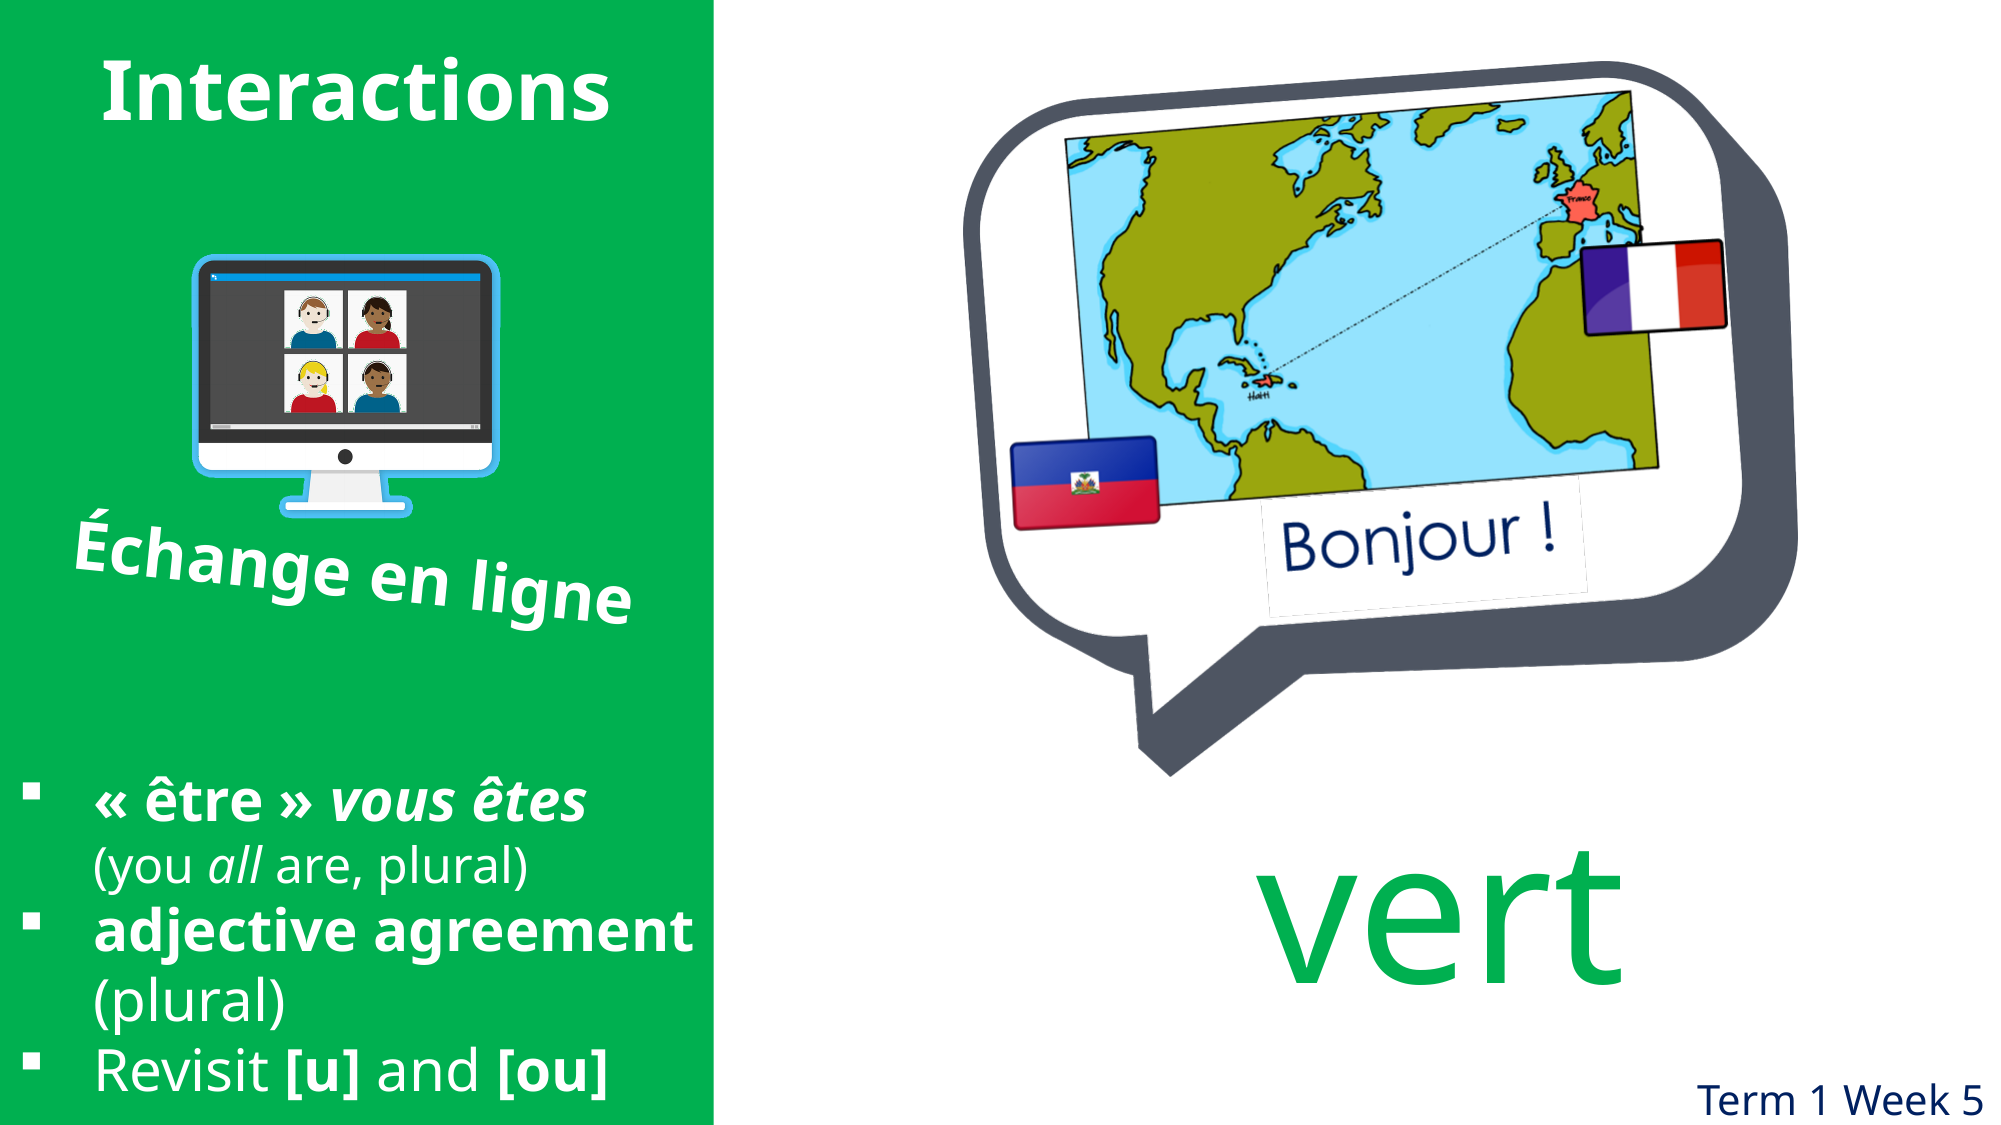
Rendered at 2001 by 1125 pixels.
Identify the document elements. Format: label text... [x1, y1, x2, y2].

text_box vert [977, 776, 1904, 1032]
picture [29, 207, 661, 563]
text_box « être » vous êtes (you all are, plural) adjective agreement (plural) Revisit [u] and [ou] [3, 755, 754, 981]
text_box [0, 188, 714, 1125]
title Interactions [0, 0, 714, 188]
text_box Échange en ligne [38, 555, 670, 650]
picture [962, 61, 1798, 777]
text_box Term 1 Week 5 [1639, 1065, 2000, 1125]
